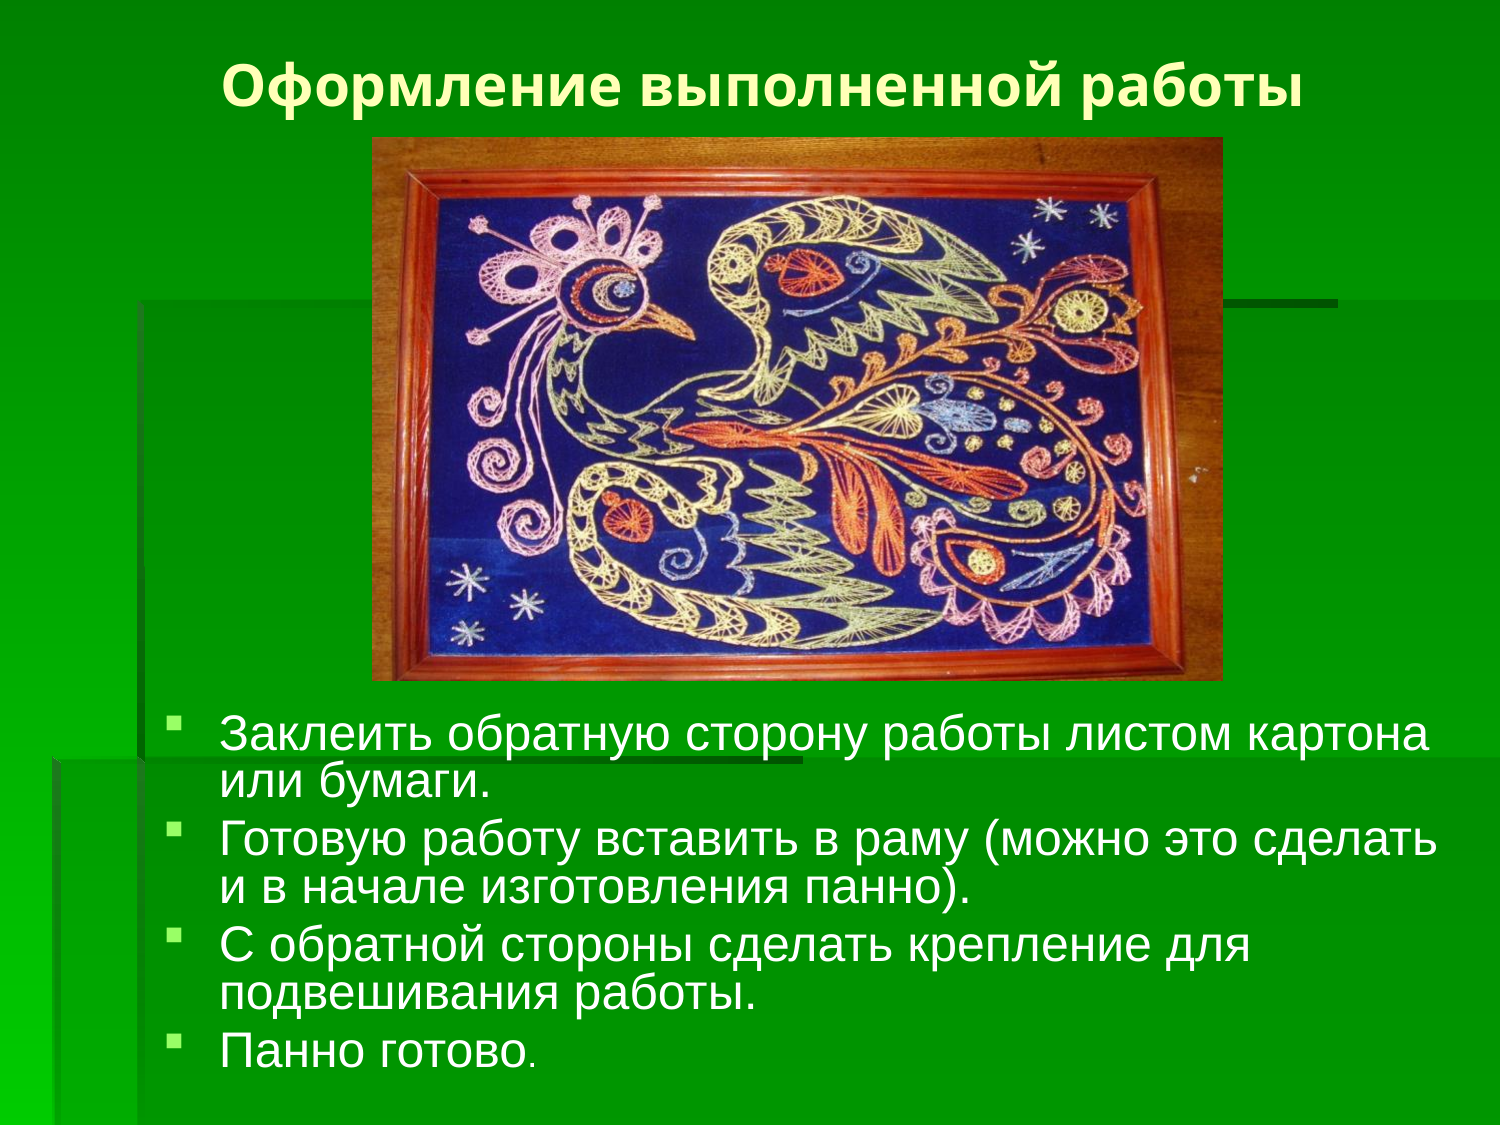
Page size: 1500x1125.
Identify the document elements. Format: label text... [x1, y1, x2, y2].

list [371, 136, 1223, 681]
list Заклеить обратную сторону работы листом картона или бумаги. Готовую работу вставить в раму (можно это сделать и в начале изготовления панно). С обратной стороны сделать крепление для подвешивания работы. Панно готово. [147, 703, 1462, 1125]
title Оформление выполненной работы [74, 39, 1451, 126]
